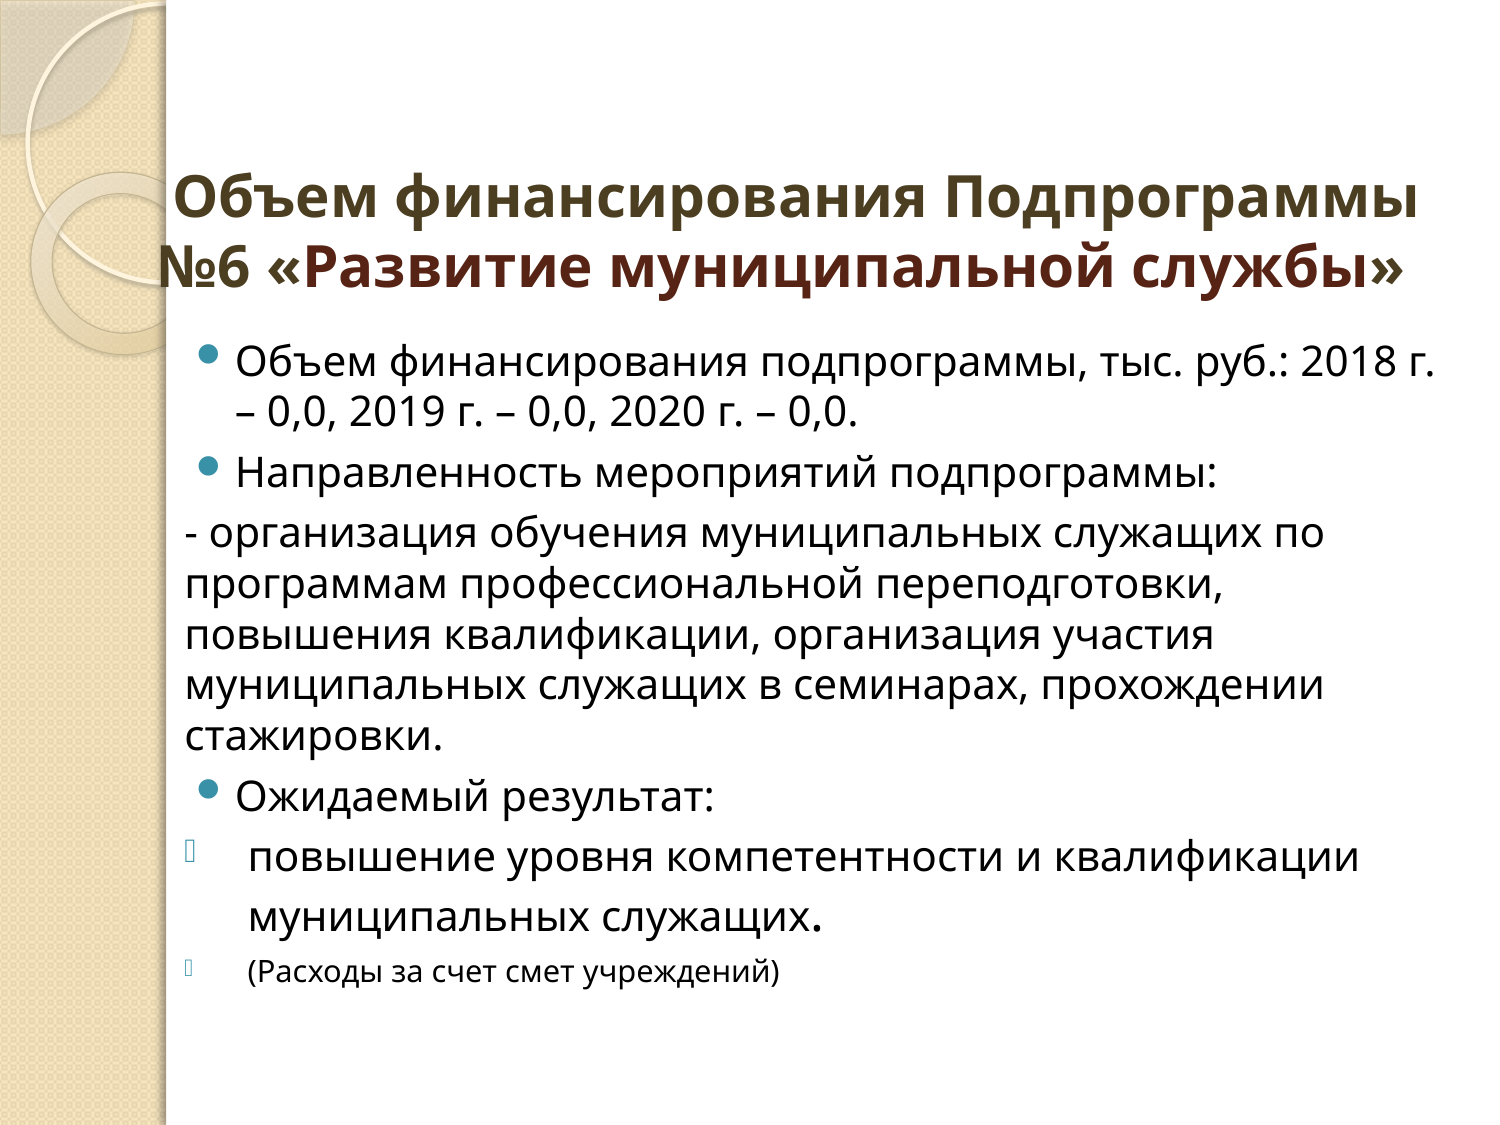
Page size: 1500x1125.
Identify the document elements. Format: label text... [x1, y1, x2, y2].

list Объем финансирования подпрограммы, тыс. руб.: 2018 г. – 0,0, 2019 г. – 0,0, 2020 г. – 0,0. Направленность мероприятий подпрограммы: - организация обучения муниципальных служащих по программам профессиональной переподготовки, повышения квалификации, организация участия муниципальных служащих в семинарах, прохождении стажировки. Ожидаемый результат: повышение уровня компетентности и квалификации муниципальных служащих. (Расходы за счет смет учреждений) [169, 326, 1459, 1000]
title Объем финансирования Подпрограммы №6 «Развитие муниципальной службы» [85, 167, 1436, 362]
